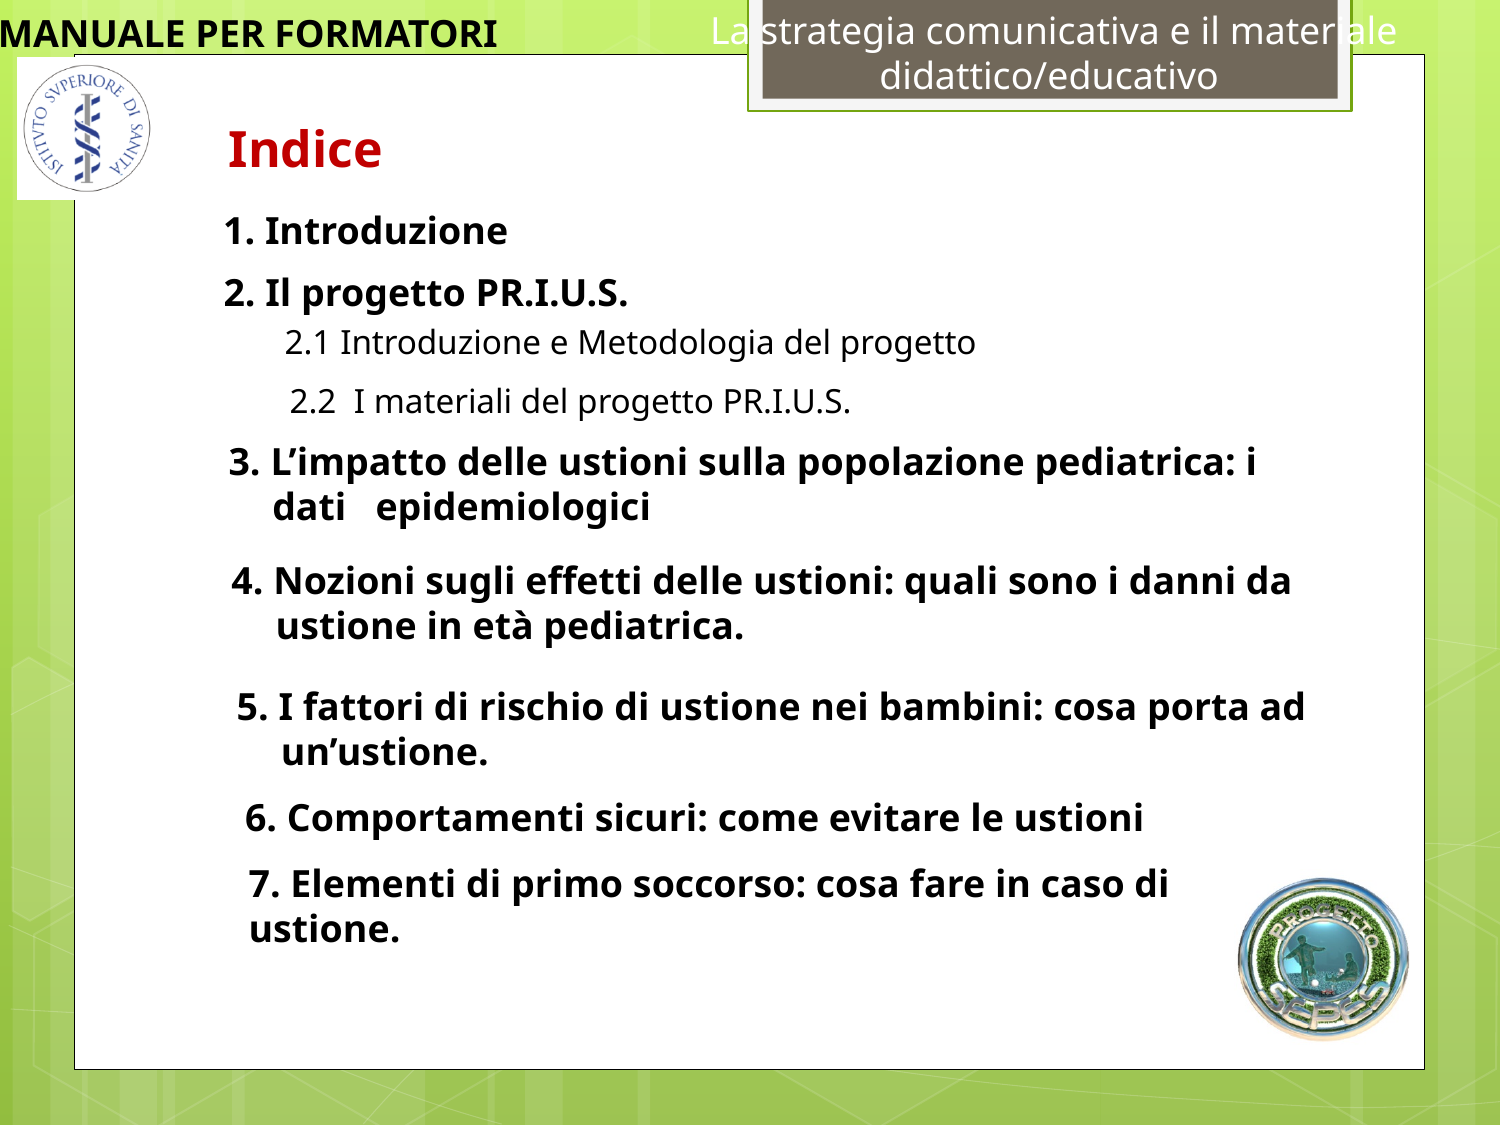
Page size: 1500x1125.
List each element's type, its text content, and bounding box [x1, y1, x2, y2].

text_box 4. Nozioni sugli effetti delle ustioni: quali sono i danni da ustione in età pediatrica. [216, 550, 1400, 655]
text_box 5. I fattori di rischio di ustione nei bambini: cosa porta ad un’ustione. [221, 675, 1327, 781]
picture [1233, 869, 1412, 1047]
text_box 7. Elementi di primo soccorso: cosa fare in caso di ustione. [233, 852, 1223, 958]
picture [17, 57, 160, 200]
text_box 1. Introduzione [208, 199, 524, 260]
text_box 6. Comportamenti sicuri: come evitare le ustioni [230, 786, 1176, 846]
text_box 2.2 I materiali del progetto PR.I.U.S. [274, 372, 868, 428]
text_box Indice [213, 109, 399, 185]
text_box La strategia comunicativa e il materiale didattico/educativo [679, 0, 1430, 105]
text_box 3. L’impatto delle ustioni sulla popolazione pediatrica: i dati epidemiologici [213, 431, 1327, 536]
text_box 2. Il progetto PR.I.U.S. [208, 261, 644, 314]
text_box 2.1 Introduzione e Metodologia del progetto [194, 314, 1140, 370]
text_box MANUALE PER FORMATORI [0, 2, 513, 63]
